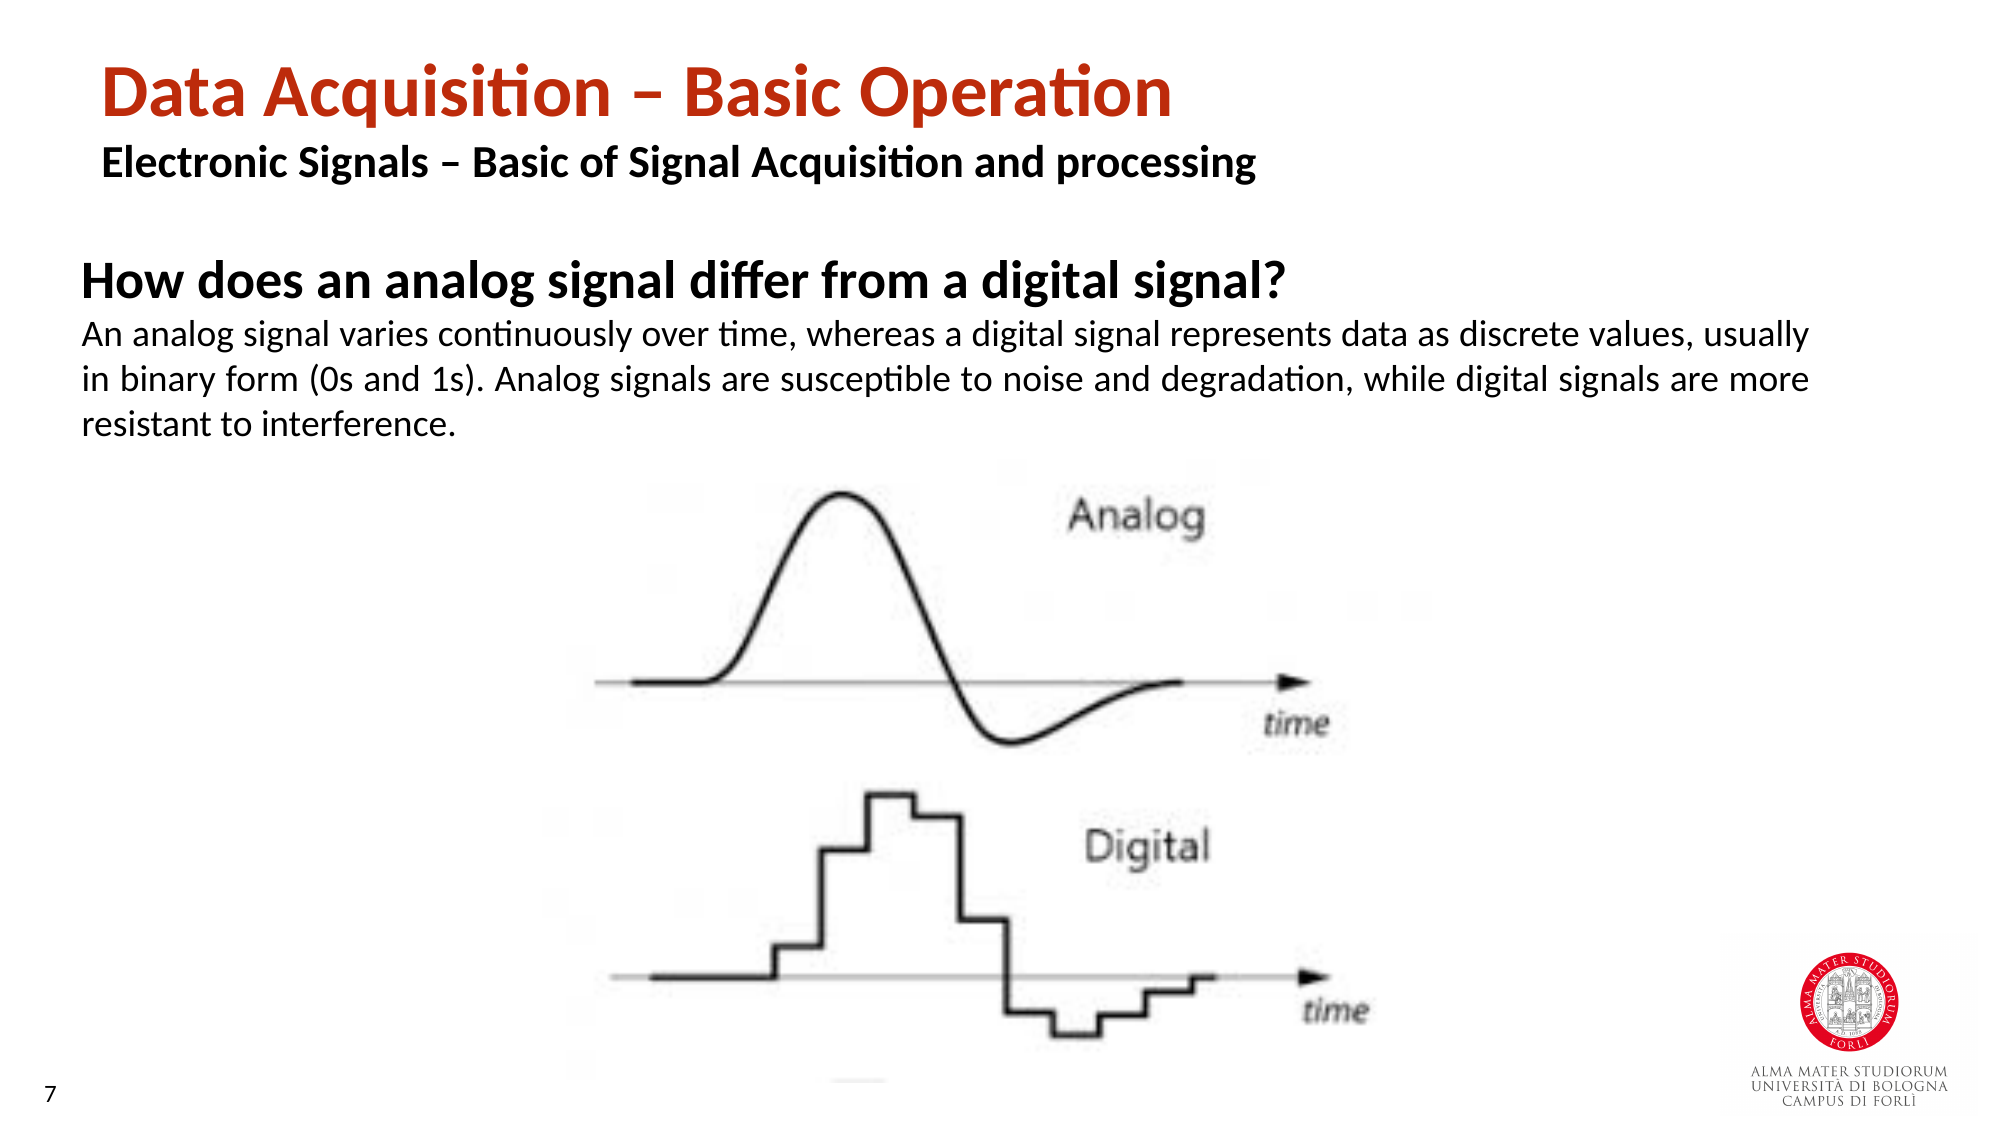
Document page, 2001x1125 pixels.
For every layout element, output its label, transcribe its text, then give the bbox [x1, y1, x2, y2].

picture [541, 459, 1458, 1083]
picture [1720, 933, 1978, 1116]
text_box How does an analog signal differ from a digital signal? An analog signal varies continuously over time, whereas a digital signal represents data as discrete values, usually in binary form (0s and 1s). Analog signals are susceptible to noise and degradation, while digital signals are more resistant to interference. [66, 236, 1827, 497]
list Data Acquisition – Basic Operation Electronic Signals – Basic of Signal Acquisition and processing [86, 78, 1930, 185]
